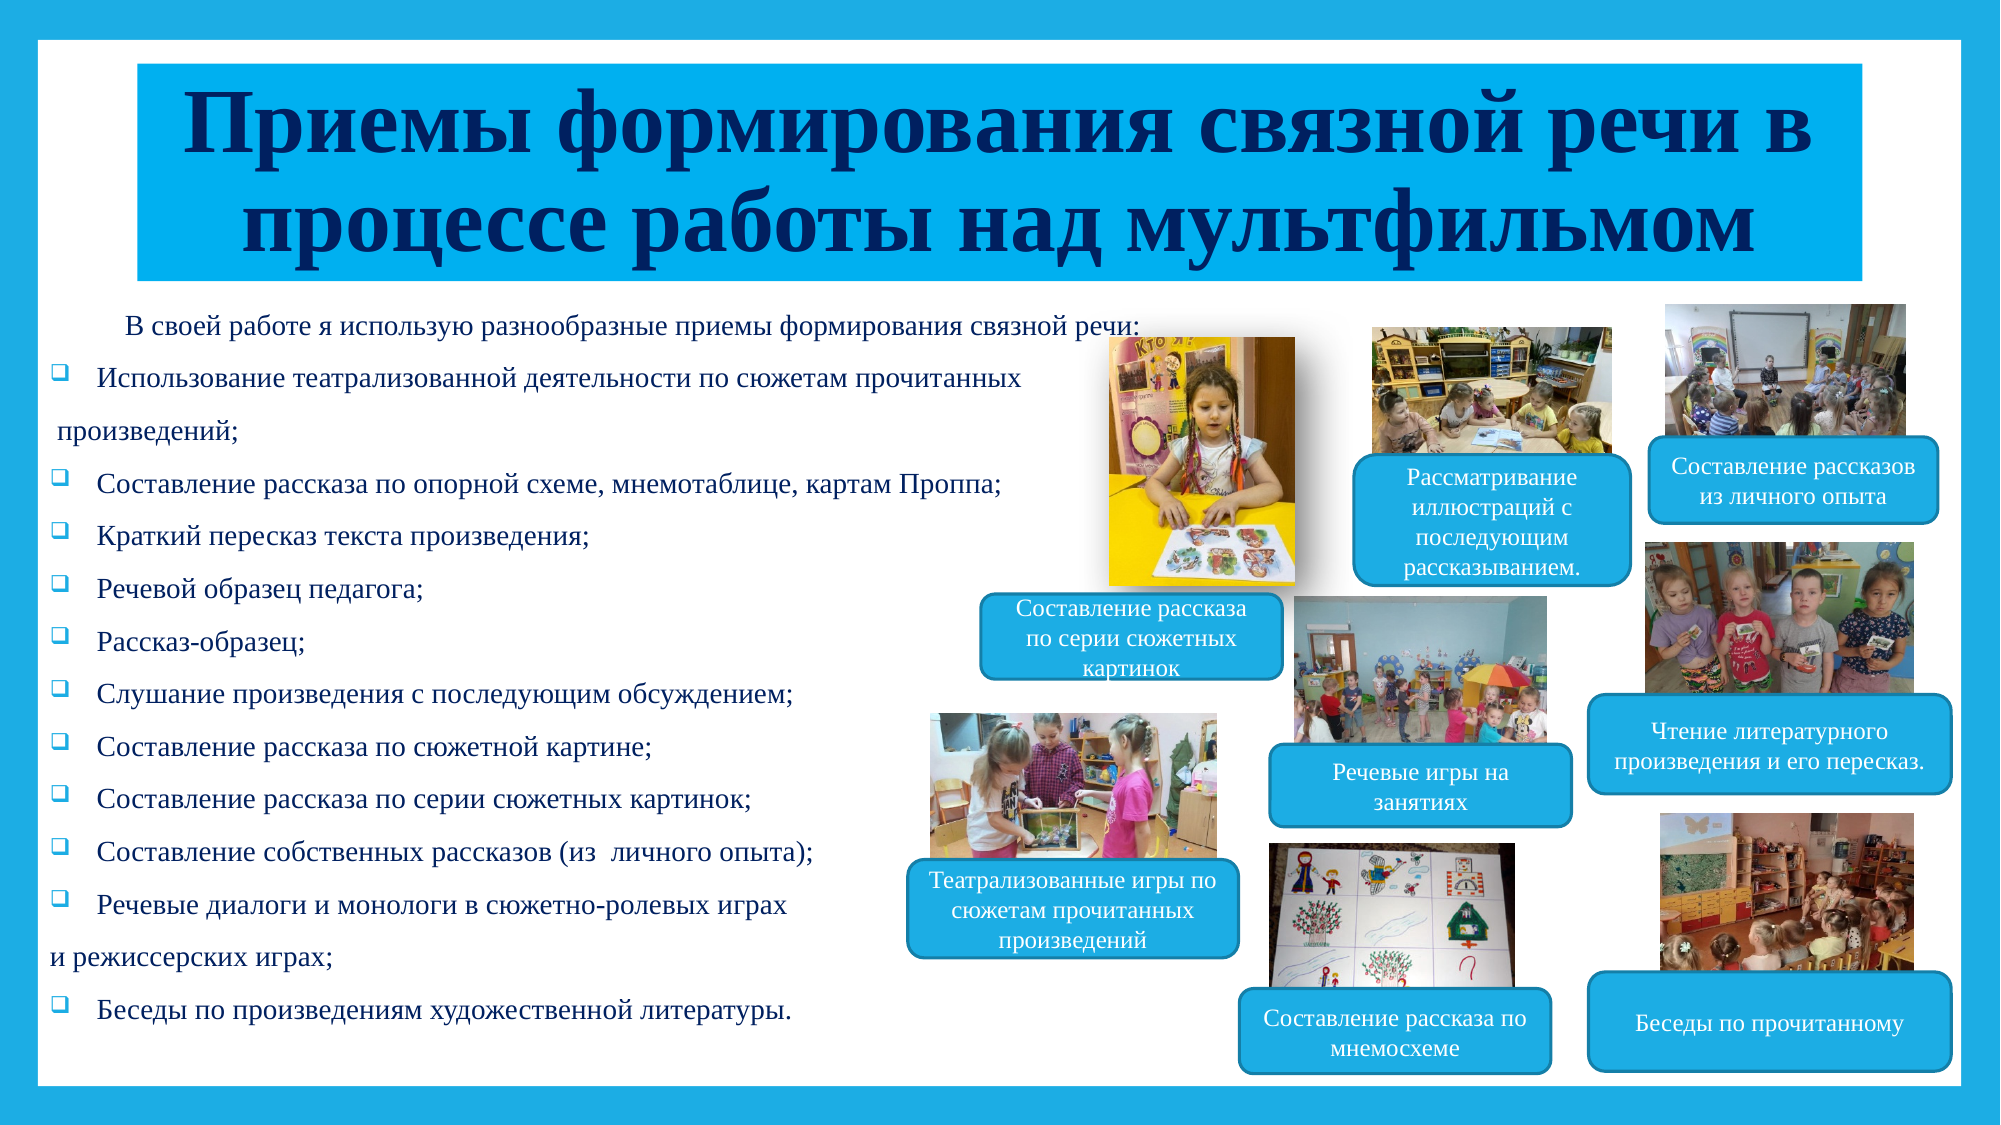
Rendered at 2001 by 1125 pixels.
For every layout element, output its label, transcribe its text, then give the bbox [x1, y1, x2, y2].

picture [1269, 843, 1515, 1024]
text_box Речевые игры на занятиях [1268, 742, 1574, 829]
picture [1108, 337, 1295, 586]
picture [1294, 596, 1547, 789]
text_box Театрализованные игры по сюжетам прочитанных произведений [906, 857, 1241, 960]
text_box Рассматривание иллюстраций с последующим рассказыванием. [1352, 455, 1633, 588]
text_box Чтение литературного произведения и его пересказ. [1586, 692, 1953, 796]
picture [929, 713, 1218, 875]
text_box Составление рассказов из личного опыта [1647, 435, 1940, 525]
picture [1372, 327, 1613, 508]
picture [1660, 813, 1914, 1009]
picture [1644, 542, 1914, 736]
list В своей работе я использую разнообразные приемы формирования связной речи: Использование театрализованной деятельности по сюжетам прочитанных произведений; Составление рассказа по опорной схеме, мнемотаблице, картам Проппа; Краткий пересказ текста произведения; Речевой образец педагога; Рассказ-образец; Слушание произведения с последующим обсуждением; Составление рассказа по сюжетной картине; Составление рассказа по серии сюжетных картинок; Составление собственных рассказов (из личного опыта); Речевые диалоги и монологи в сюжетно-ролевых играх и режиссерских играх; Беседы по произведениям художественной литературы. [34, 281, 1836, 1125]
text_box Составление рассказа по серии сюжетных картинок [979, 592, 1284, 681]
text_box Составление рассказа по мнемосхеме [1237, 986, 1553, 1076]
picture [1665, 303, 1907, 484]
title Приемы формирования связной речи в процессе работы над мультфильмом [137, 63, 1863, 282]
text_box Беседы по прочитанному [1586, 970, 1953, 1073]
